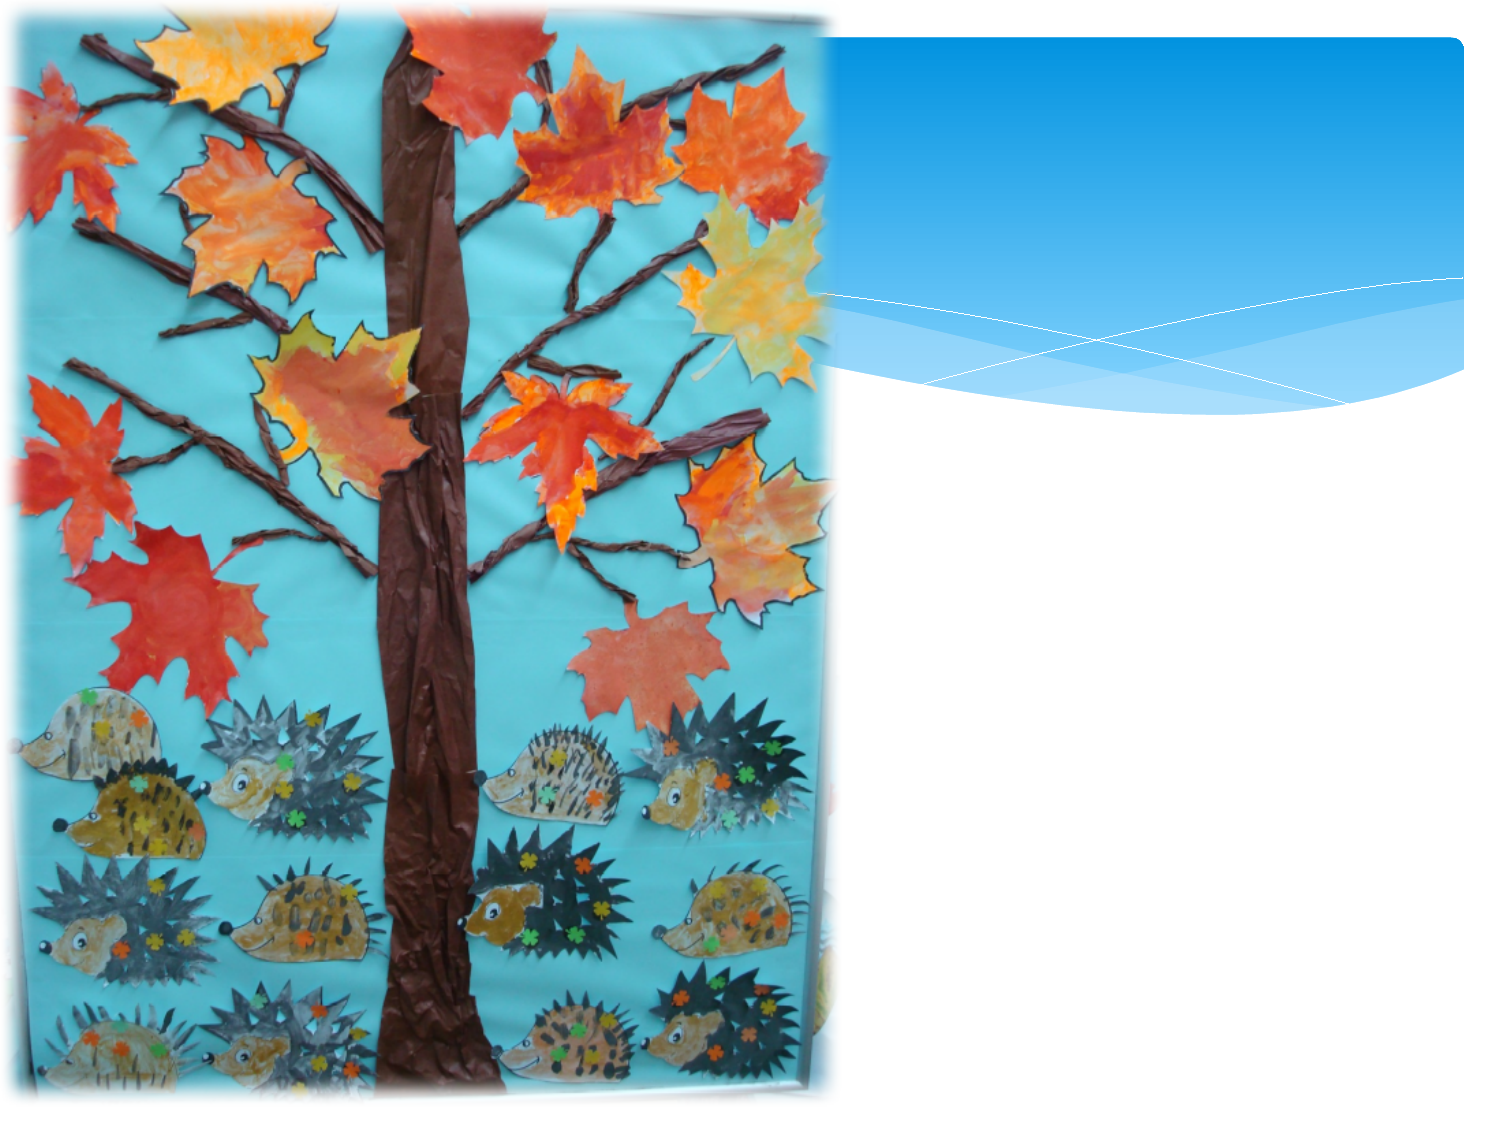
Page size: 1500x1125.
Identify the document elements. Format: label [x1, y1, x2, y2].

picture [0, 0, 844, 1107]
